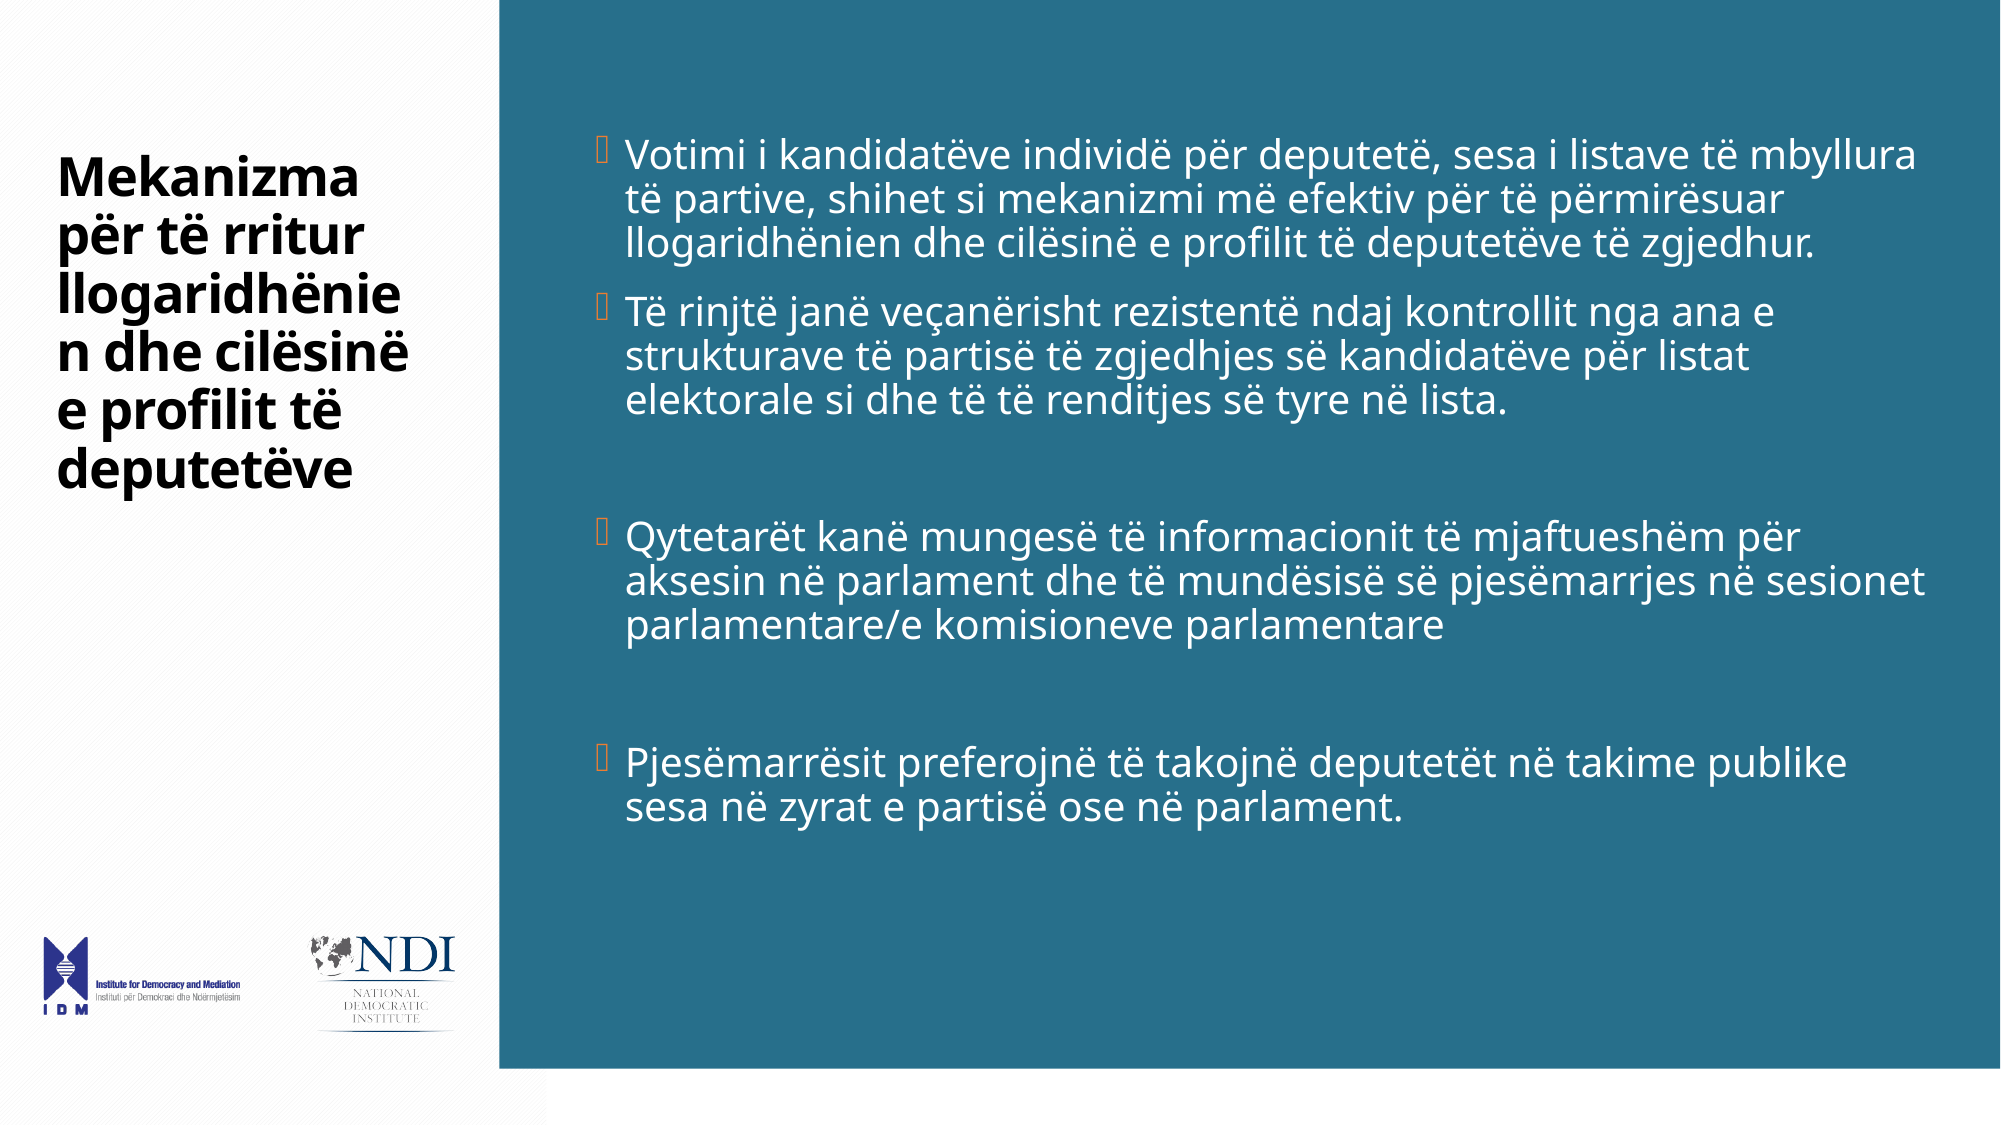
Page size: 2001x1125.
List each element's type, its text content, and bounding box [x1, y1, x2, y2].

picture [43, 936, 240, 1015]
picture [307, 928, 455, 1032]
list Votimi i kandidatëve individë për deputetë, sesa i listave të mbyllura të partive, shihet si mekanizmi më efektiv për të përmirësuar llogaridhënien dhe cilësinë e profilit të deputetëve të zgjedhur. Të rinjtë janë veçanërisht rezistentë ndaj kontrollit nga ana e strukturave të partisë të zgjedhjes së kandidatëve për listat elektorale si dhe të të renditjes së tyre në lista. Qytetarët kanë mungesë të informacionit të mjaftueshëm për aksesin në parlament dhe të mundësisë së pjesëmarrjes në sesionet parlamentare/e komisioneve parlamentare Pjesëmarrësit preferojnë të takojnë deputetët në takime publike sesa në zyrat e partisë ose në parlament. [580, 126, 1952, 878]
title Mekanizma për të rritur llogaridhënien dhe cilësinë e profilit të deputetëve [41, 141, 428, 690]
